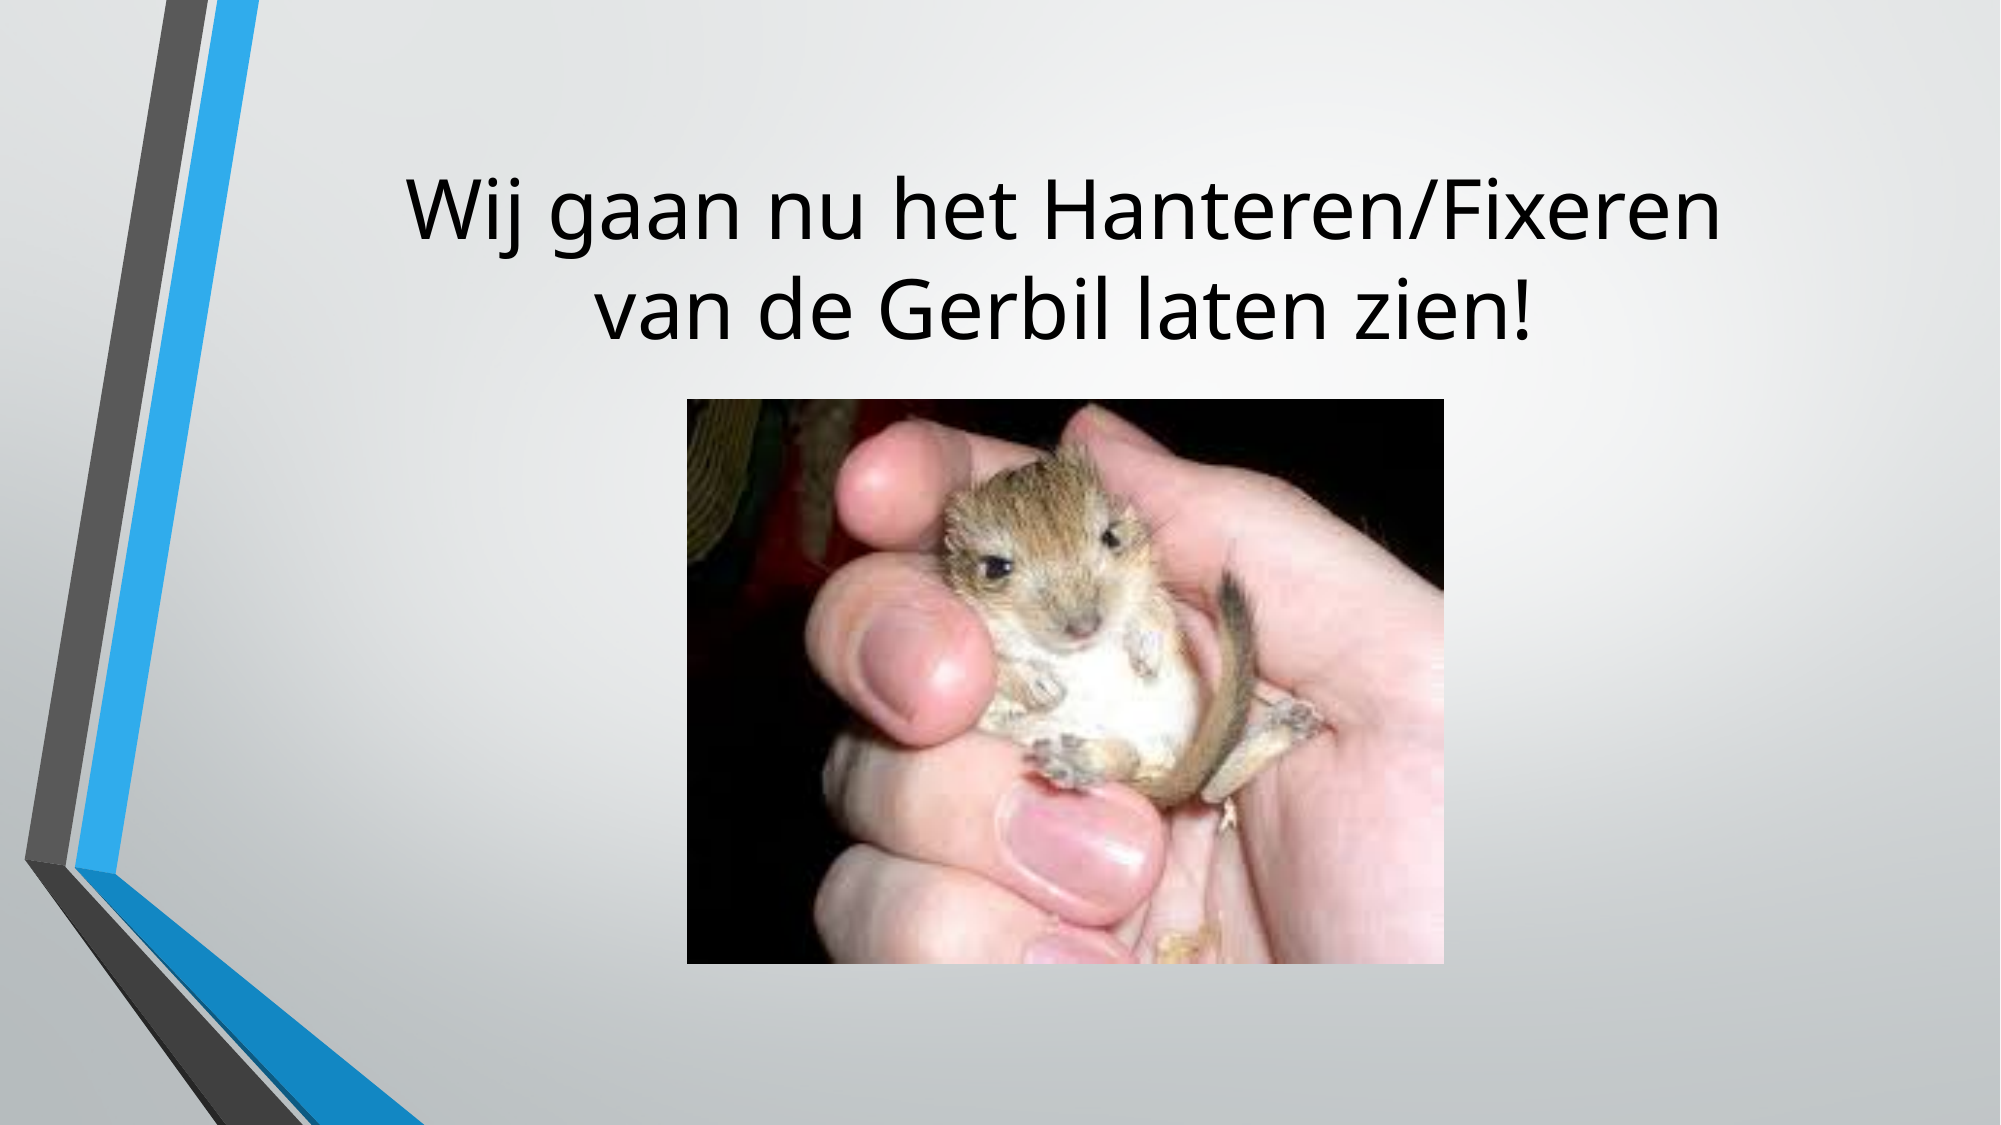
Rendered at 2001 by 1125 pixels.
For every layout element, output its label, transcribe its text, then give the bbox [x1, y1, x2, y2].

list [687, 399, 1444, 964]
title Wij gaan nu het Hanteren/Fixeren van de Gerbil laten zien! [243, 112, 1887, 400]
